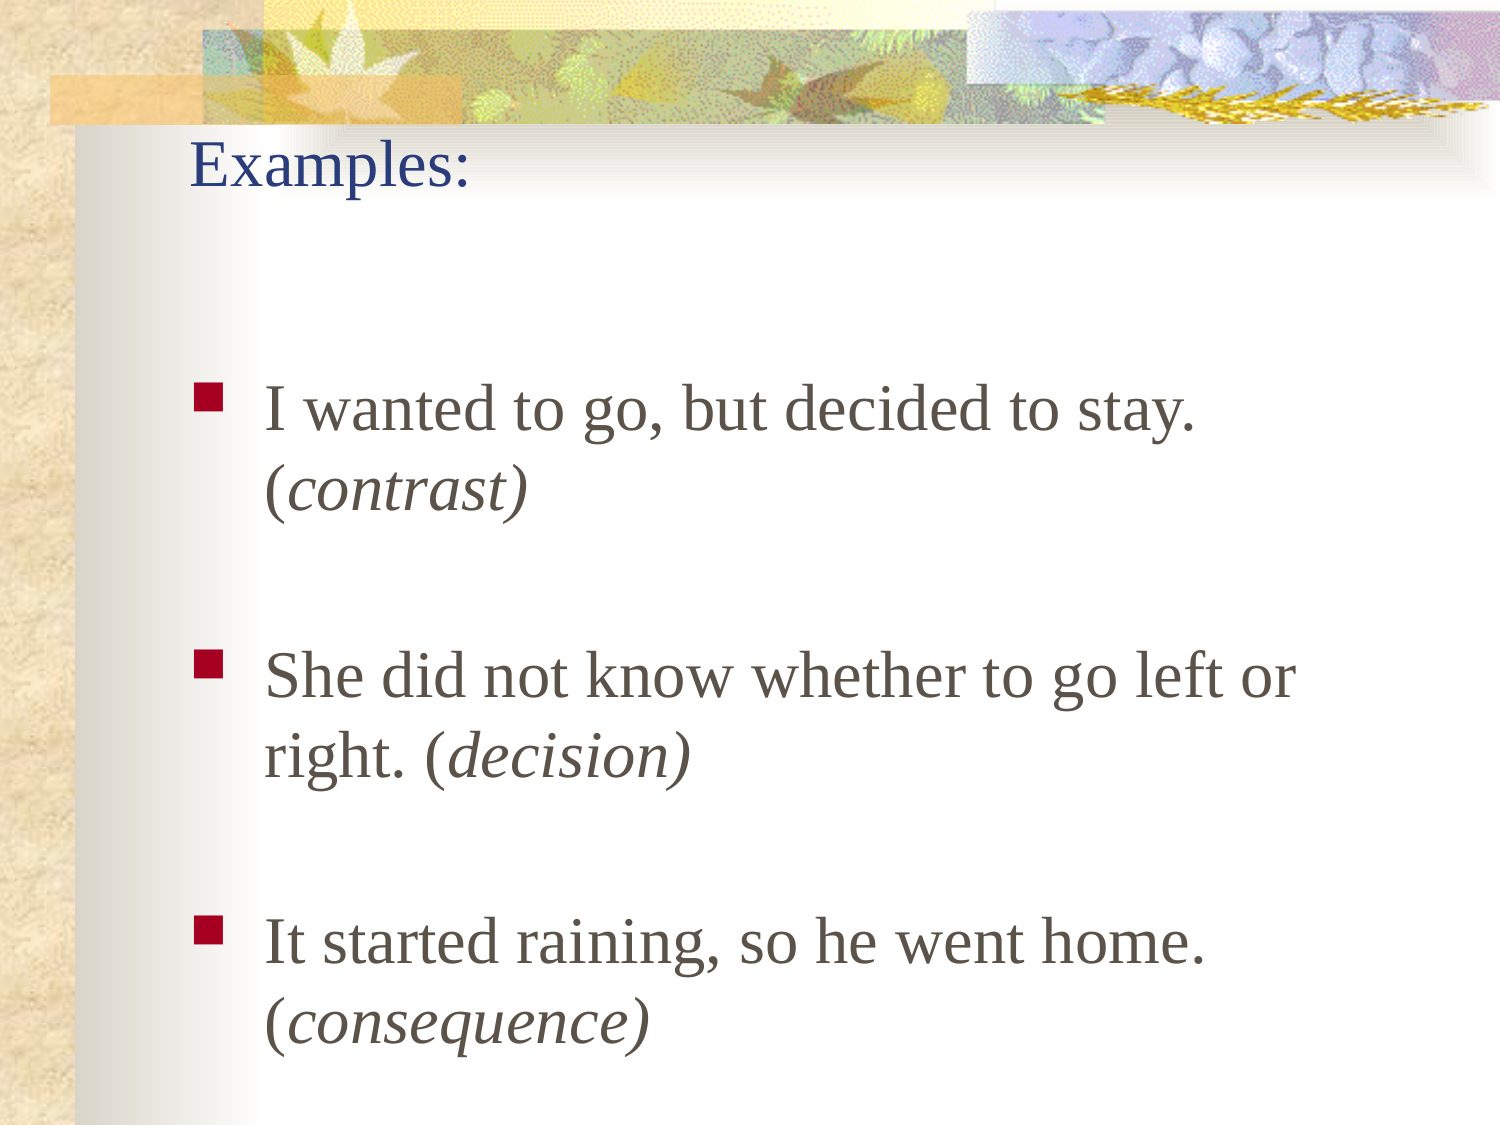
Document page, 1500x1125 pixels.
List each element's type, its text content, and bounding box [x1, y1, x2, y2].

list I wanted to go, but decided to stay. (contrast) She did not know whether to go left or right. (decision) It started raining, so he went home. (consequence) [174, 356, 1451, 1032]
picture [0, 0, 1500, 1125]
title Examples: [174, 105, 1451, 209]
